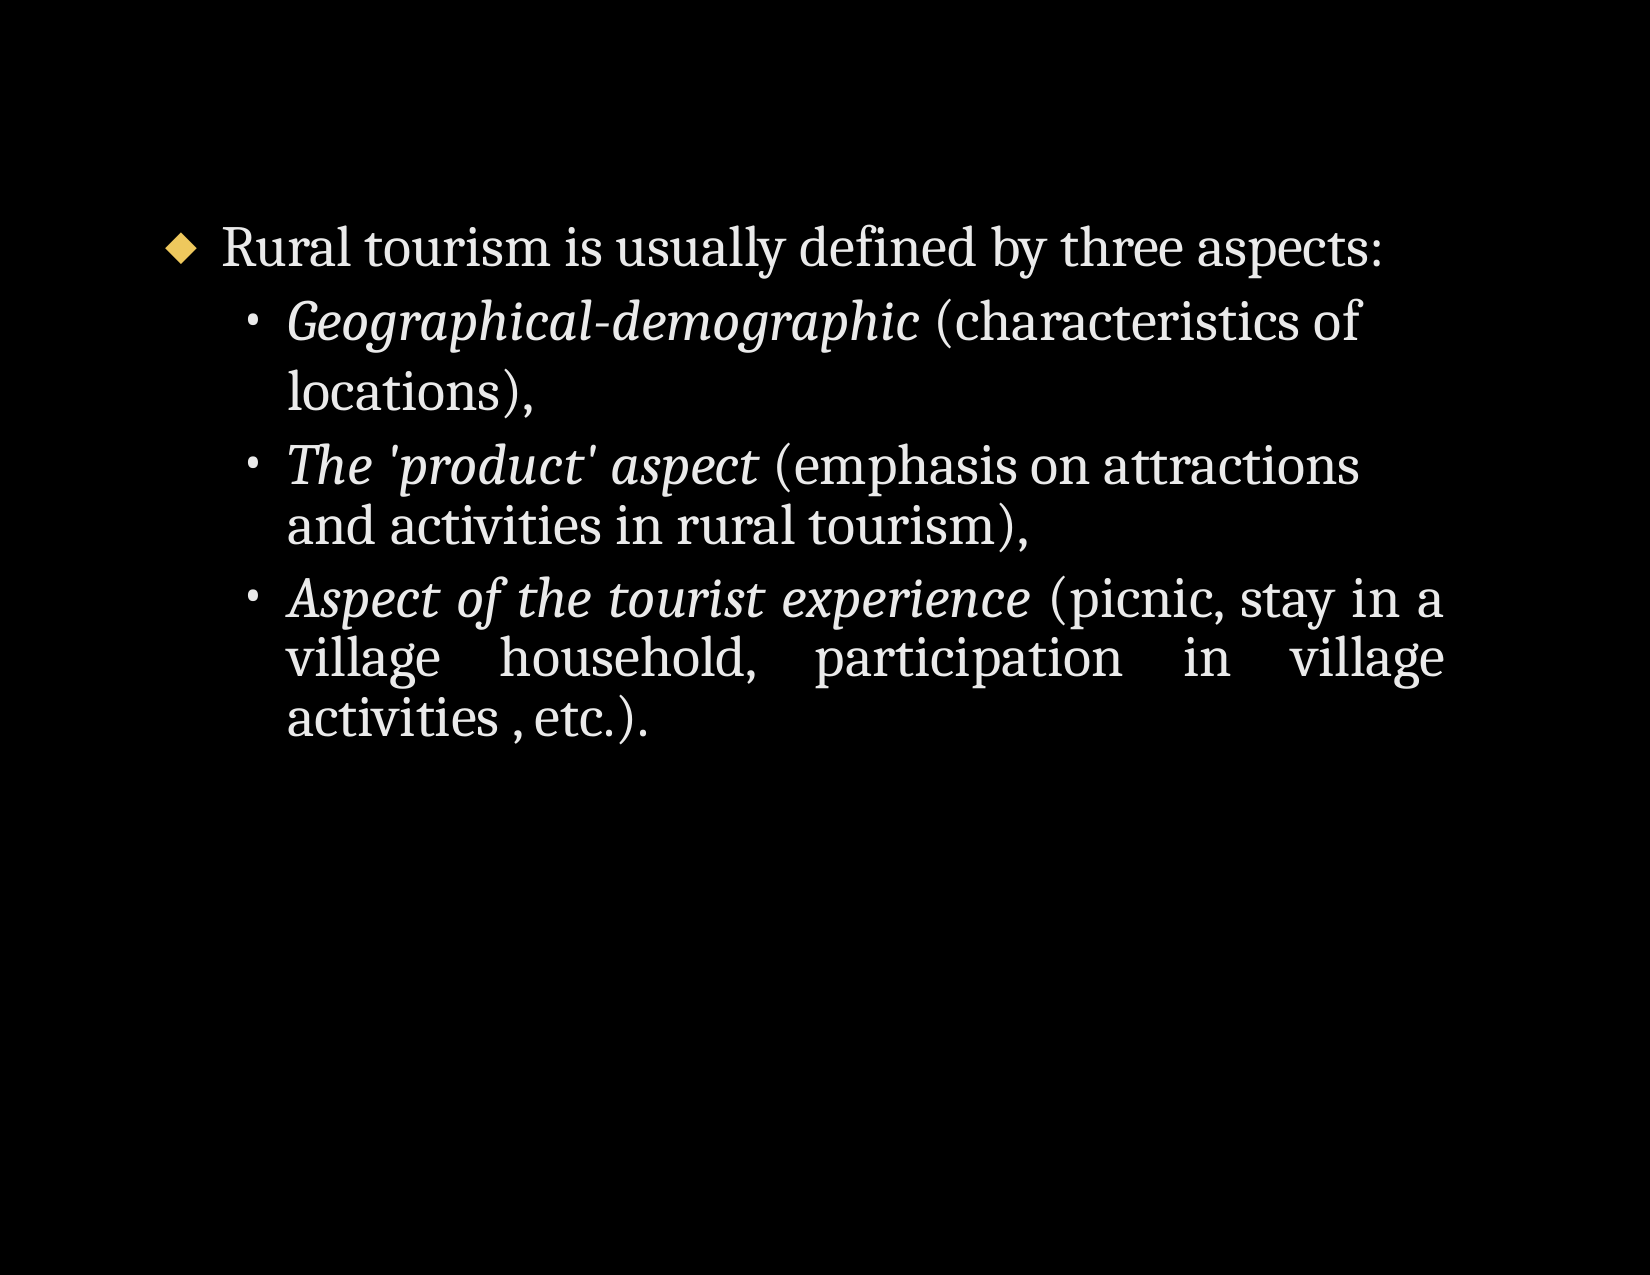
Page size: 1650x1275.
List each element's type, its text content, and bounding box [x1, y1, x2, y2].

text_box Rural tourism is usually defined by three aspects: Geographical-demographic (characteristics of locations), The 'product' aspect (emphasis on attractions and activities in rural tourism), Aspect of the tourist experience (picnic, stay in a village household, participation in village activities , etc.). [162, 208, 1446, 749]
